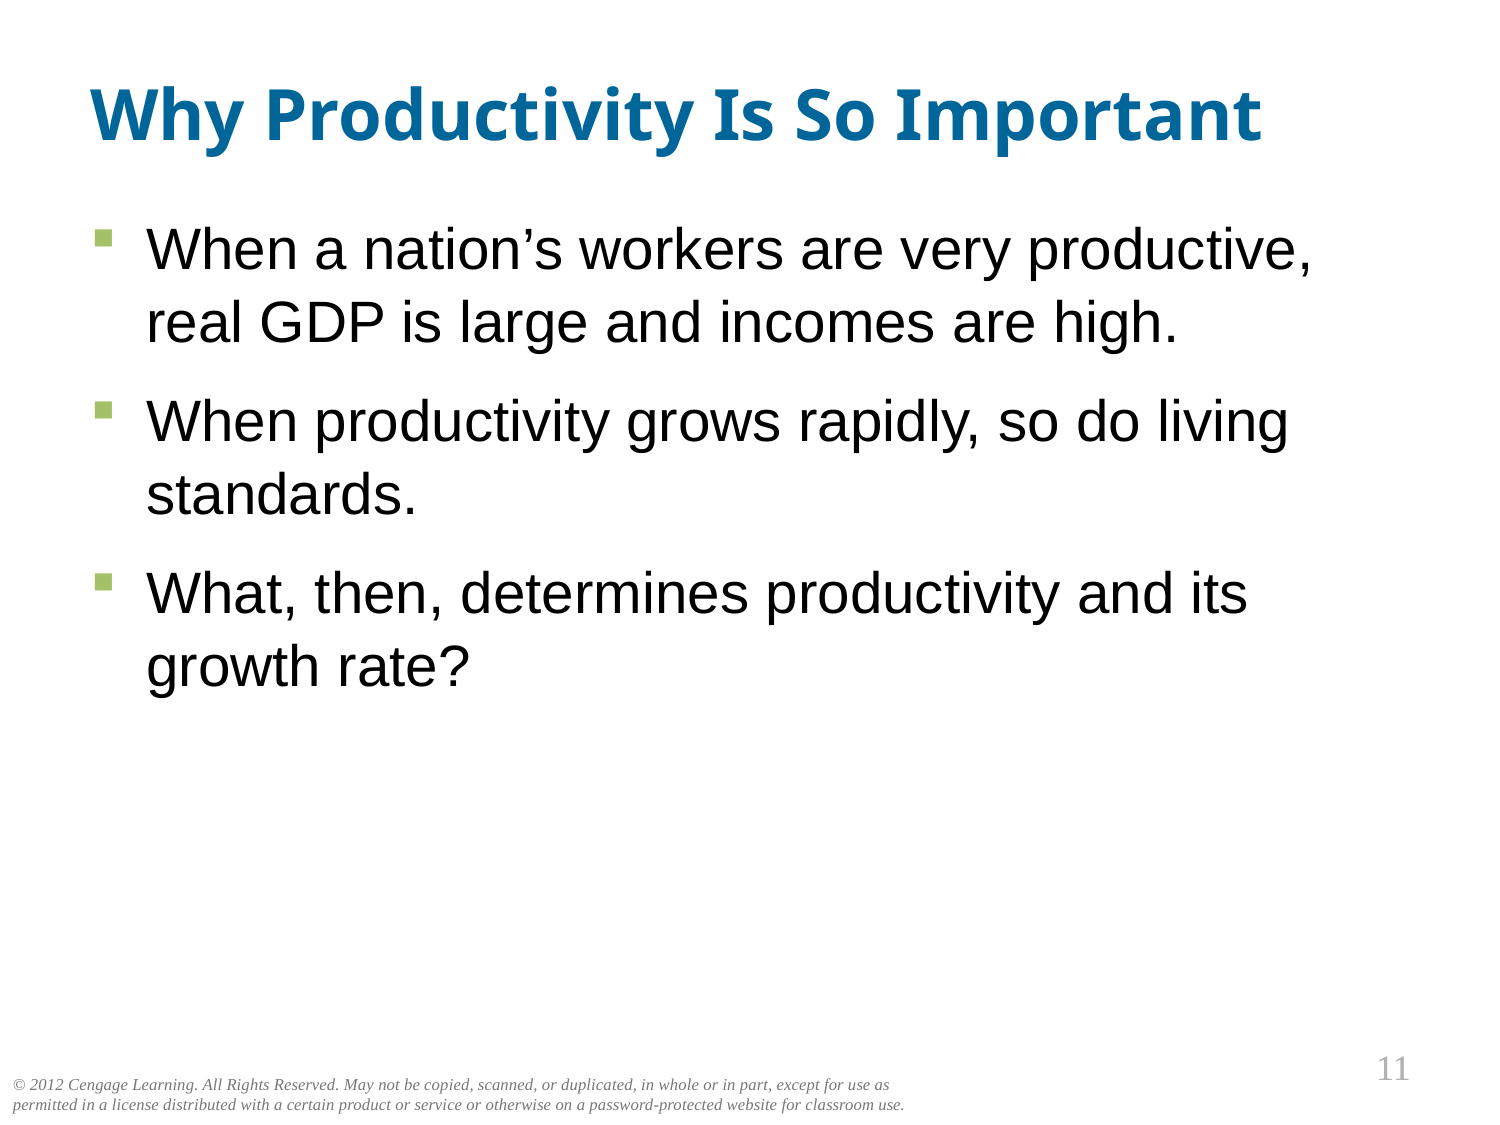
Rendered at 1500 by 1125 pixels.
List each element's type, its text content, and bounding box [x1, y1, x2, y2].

title Why Productivity Is So Important [75, 37, 1425, 188]
list When a nation’s workers are very productive, real GDP is large and incomes are high. When productivity grows rapidly, so do living standards. What, then, determines productivity and its growth rate? [75, 200, 1425, 1017]
